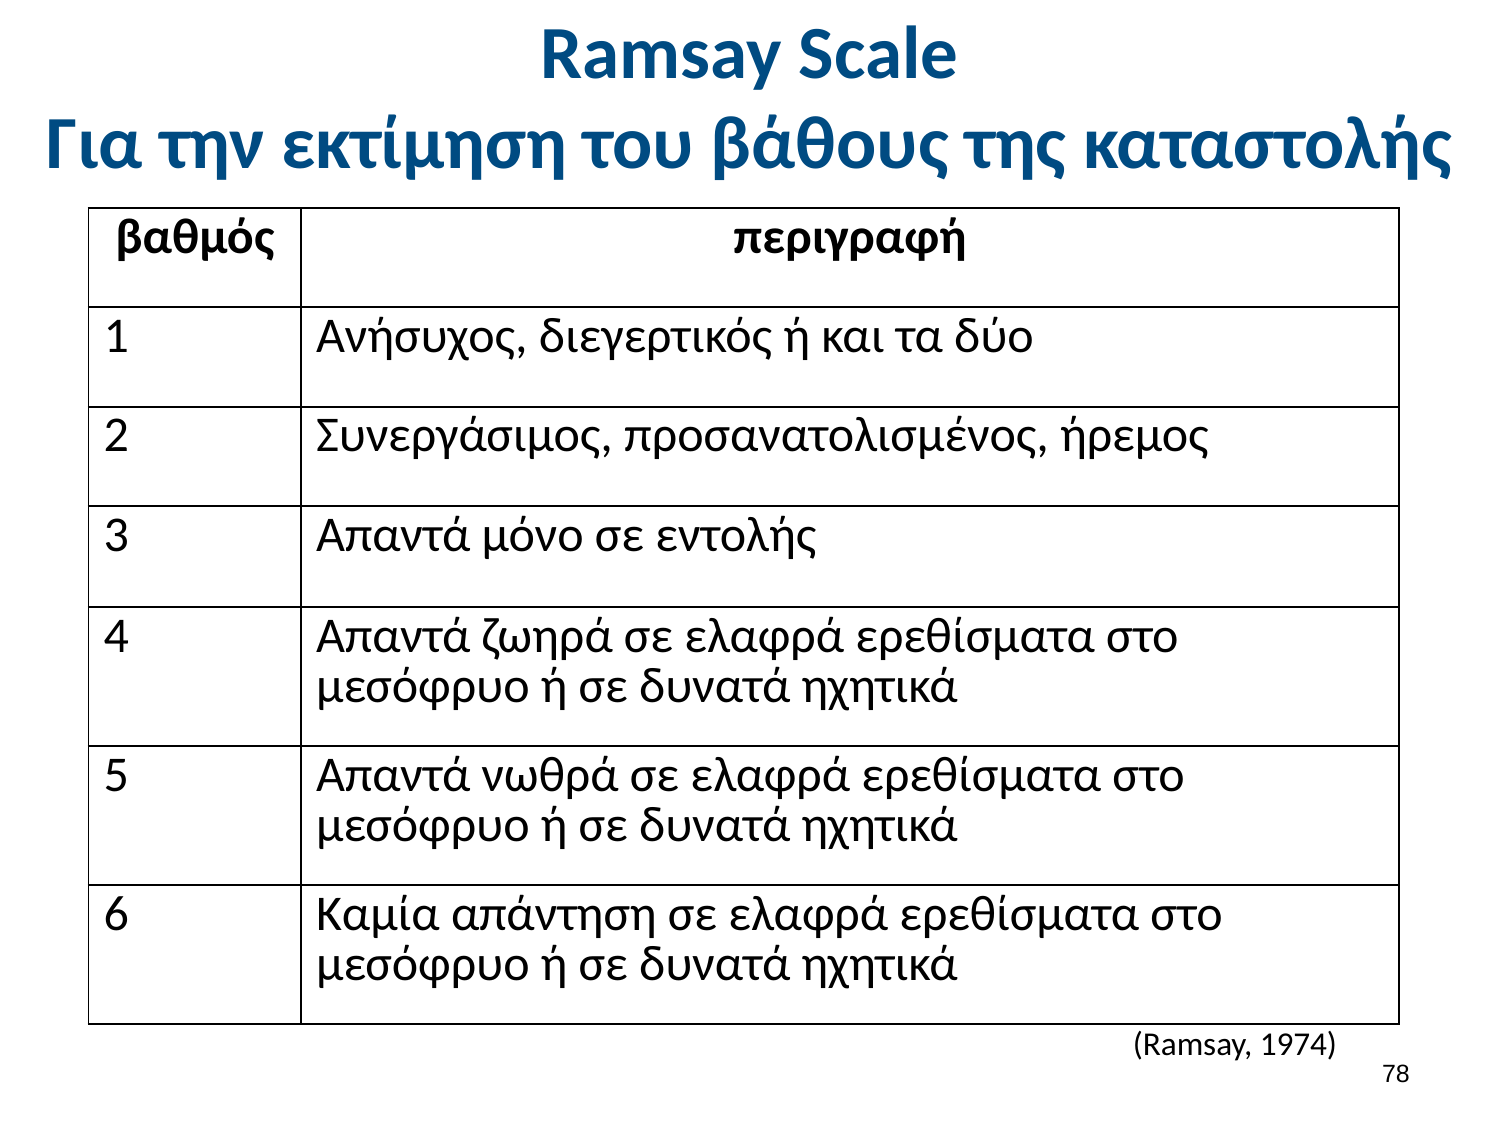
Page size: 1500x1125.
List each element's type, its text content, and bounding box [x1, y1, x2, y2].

table_cell 4 [89, 608, 300, 745]
table_cell Απαντά ζωηρά σε ελαφρά ερεθίσματα στο μεσόφρυο ή σε δυνατά ηχητικά [302, 608, 1398, 745]
table_cell 1 [89, 308, 300, 406]
table_cell Απαντά νωθρά σε ελαφρά ερεθίσματα στο μεσόφρυο ή σε δυνατά ηχητικά [302, 747, 1398, 884]
table_cell 5 [89, 747, 300, 884]
slide_number 77 [1074, 1042, 1425, 1103]
table_header βαθμός [89, 209, 300, 306]
table_cell 3 [89, 507, 300, 606]
table_cell Καμία απάντηση σε ελαφρά ερεθίσματα στο μεσόφρυο ή σε δυνατά ηχητικά [302, 886, 1398, 1023]
table_cell 6 [89, 886, 300, 1023]
table_header περιγραφή [302, 209, 1398, 306]
table_cell 2 [89, 408, 300, 505]
table_cell Ανήσυχος, διεγερτικός ή και τα δύο [302, 308, 1398, 406]
text_box (Ramsay, 1974) [1118, 1014, 1360, 1070]
table_cell Συνεργάσιμος, προσανατολισμένος, ήρεμος [302, 408, 1398, 505]
table_cell Απαντά μόνο σε εντολής [302, 507, 1398, 606]
title Ramsay Scale Για την εκτίμηση του βάθους της καταστολής [0, 19, 1500, 169]
